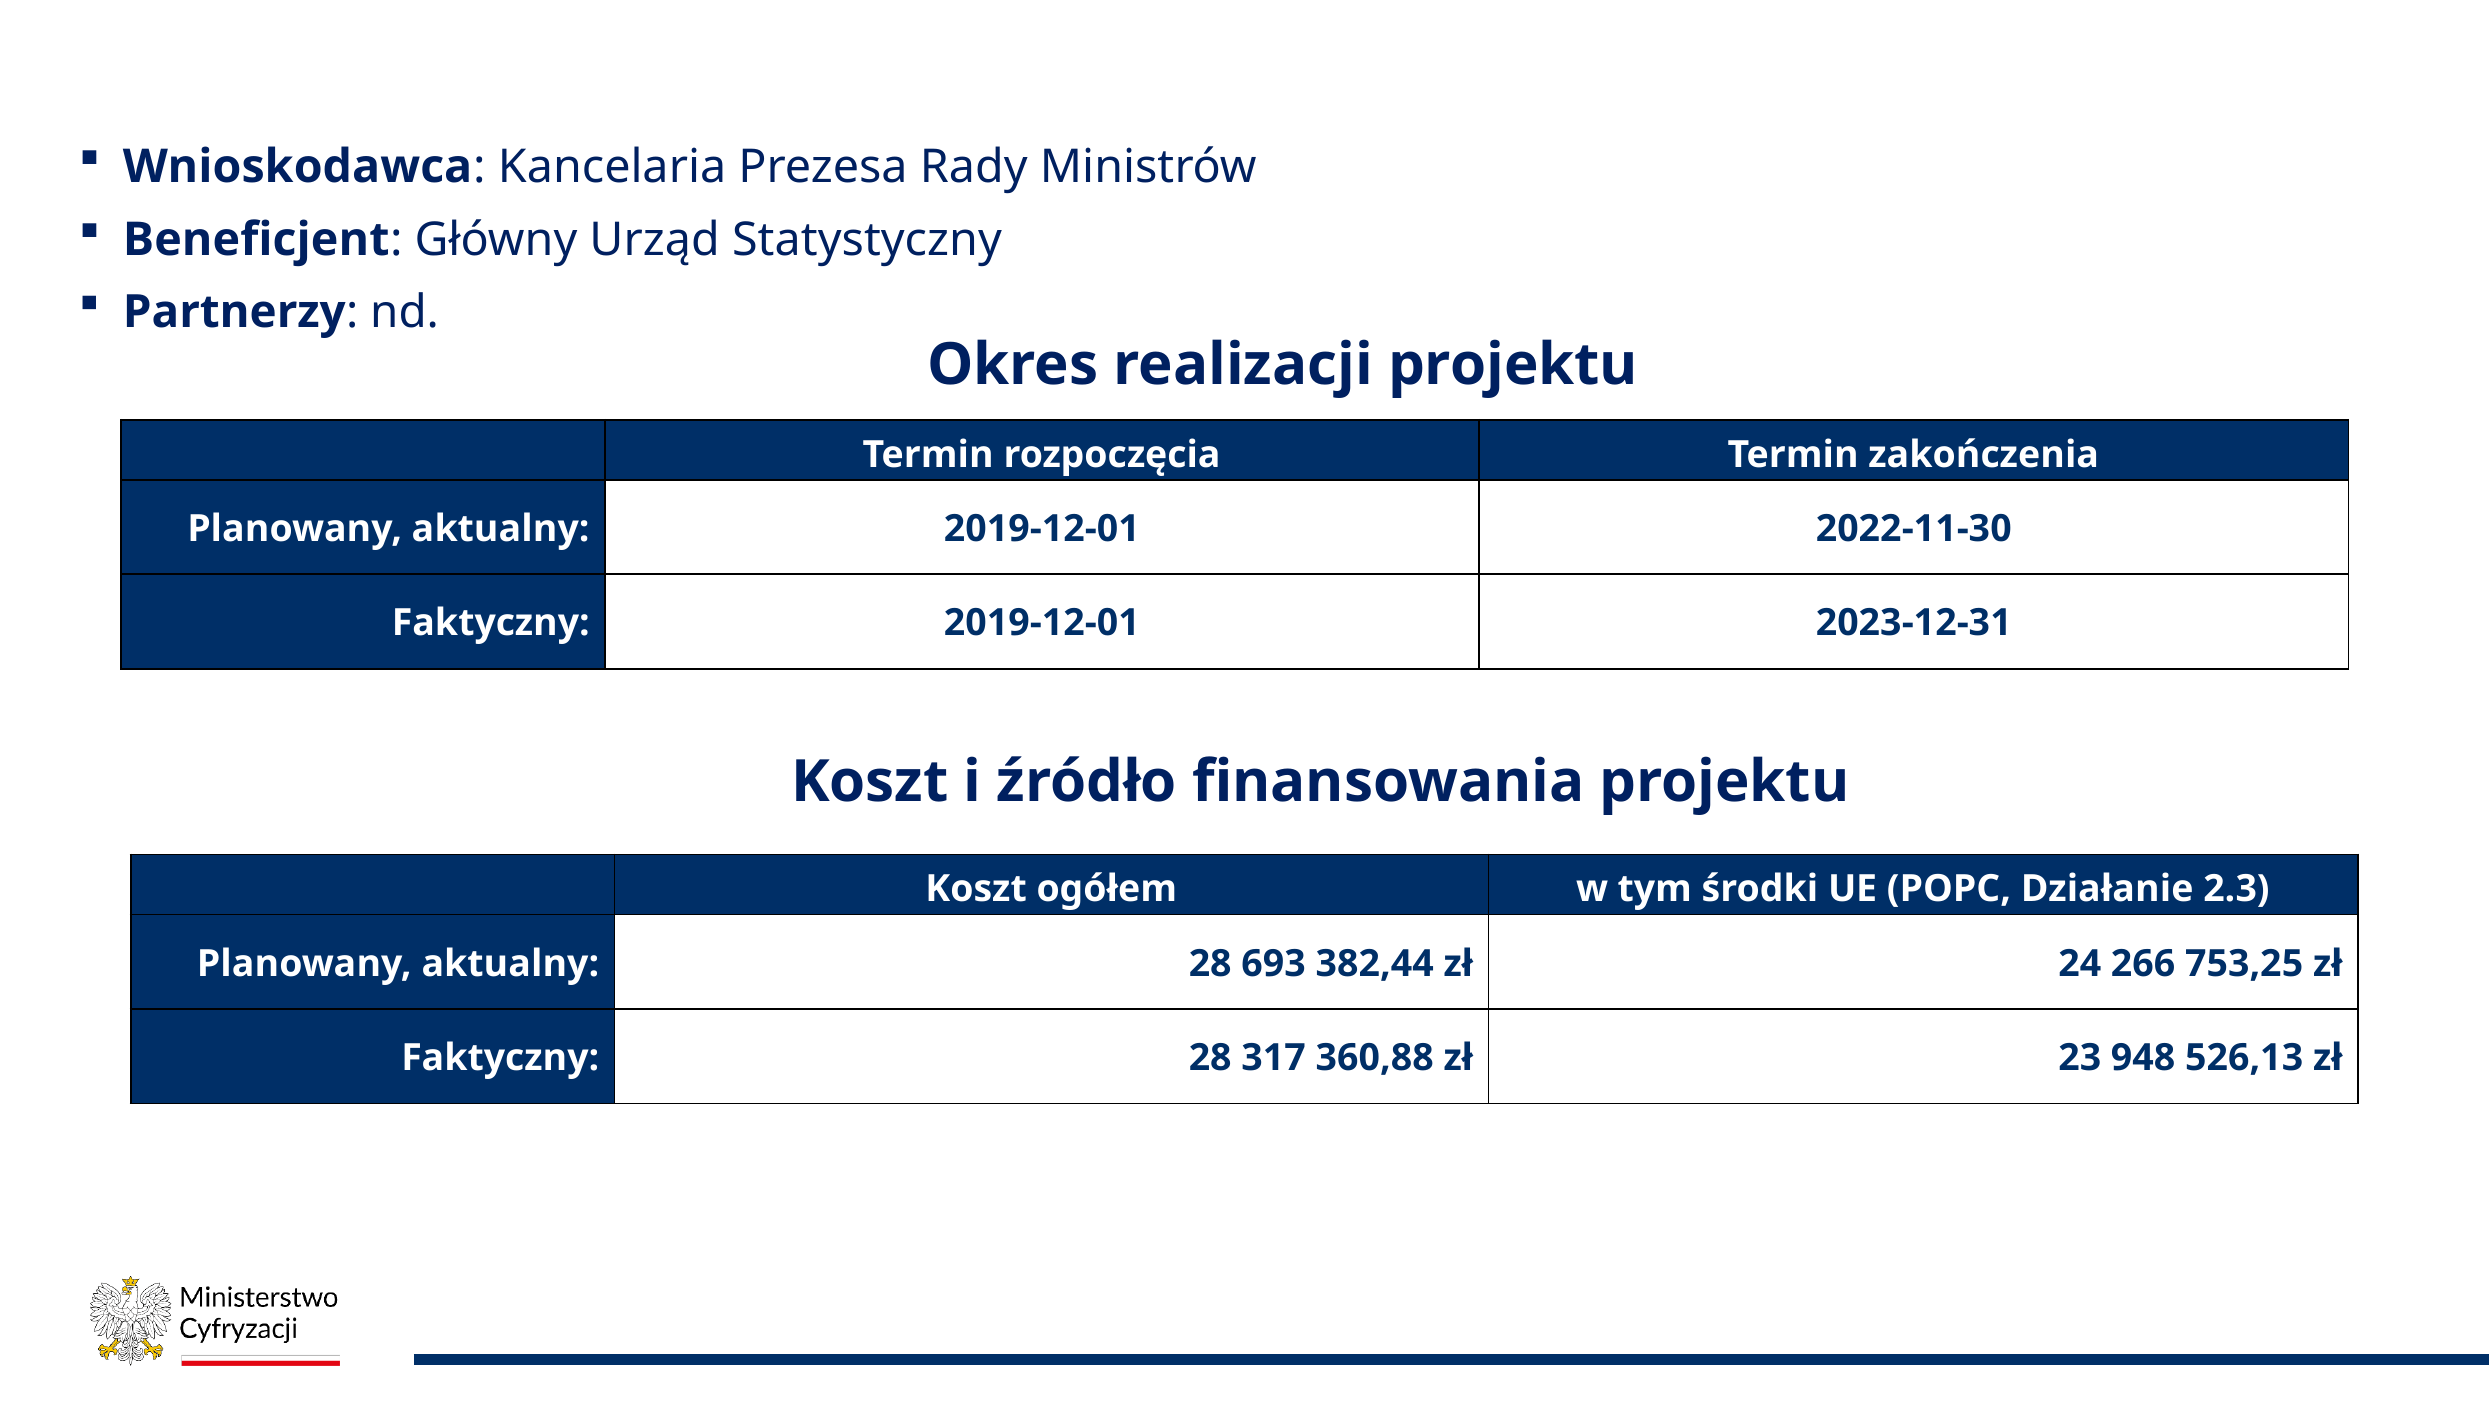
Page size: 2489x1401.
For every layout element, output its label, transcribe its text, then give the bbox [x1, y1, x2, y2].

text_box Koszt i źródło finansowania projektu [622, 731, 2019, 854]
table_header Koszt ogółem [615, 855, 1488, 914]
table_cell Faktyczny: [132, 1010, 614, 1103]
table_cell Planowany, aktualny: [122, 481, 604, 573]
table_header w tym środki UE (POPC, Działanie 2.3) [1489, 855, 2357, 914]
table_header Termin rozpoczęcia [606, 421, 1478, 479]
table_cell Planowany, aktualny: [132, 915, 614, 1008]
table_cell 24 266 753,25 zł [1489, 915, 2357, 1008]
table_cell 2019-12-01 [606, 481, 1478, 573]
table_cell 28 693 382,44 zł [615, 915, 1488, 1008]
table_cell 23 948 526,13 zł [1489, 1010, 2357, 1103]
table_header Termin zakończenia [1480, 421, 2348, 479]
table_cell 28 317 360,88 zł [615, 1010, 1488, 1103]
table_cell 2022-11-30 [1480, 481, 2348, 573]
table_cell 2023-12-31 [1480, 575, 2348, 668]
table_header [132, 855, 614, 914]
table_cell Faktyczny: [122, 575, 604, 668]
table_cell 2019-12-01 [606, 575, 1478, 668]
picture [69, 1255, 360, 1386]
table_header [122, 421, 604, 479]
text_box Okres realizacji projektu [584, 318, 1981, 419]
text_box Wnioskodawca: Kancelaria Prezesa Rady Ministrów Beneficjent: Główny Urząd Statystyczny Partnerzy: nd. [63, 128, 2349, 344]
